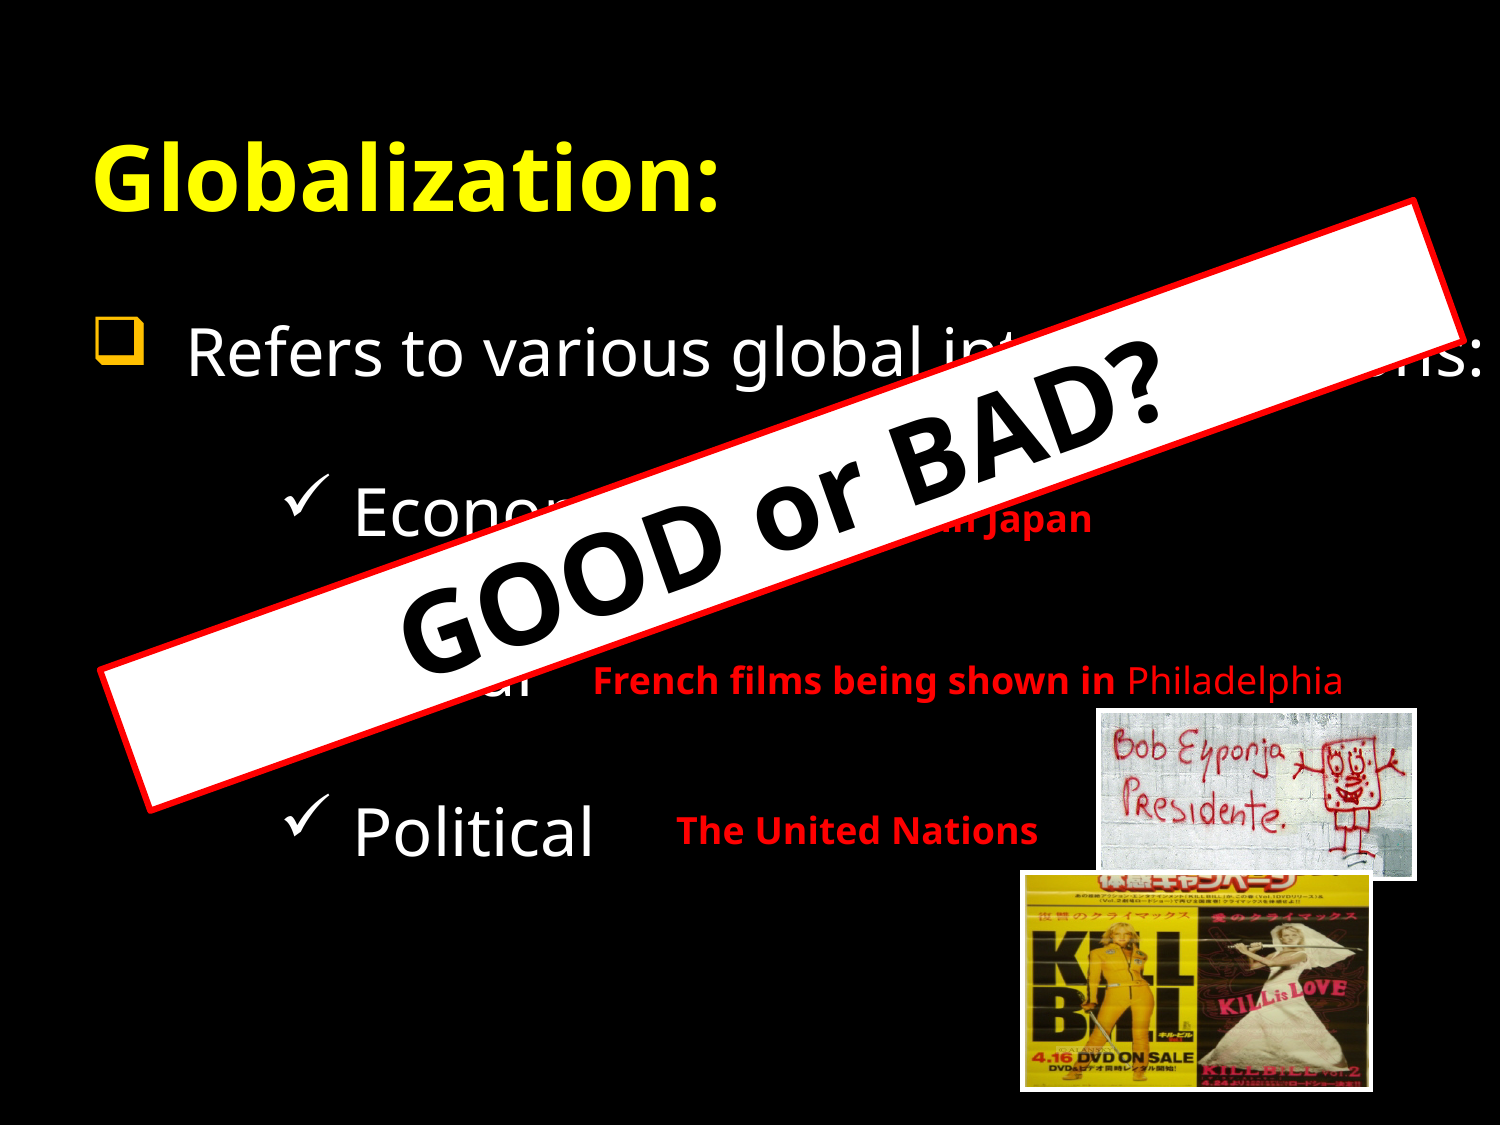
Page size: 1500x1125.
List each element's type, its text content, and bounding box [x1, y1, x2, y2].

picture [1024, 712, 1413, 1088]
text_box French films being shown in Philadelphia [577, 649, 1359, 710]
text_box Globalization: Refers to various global interconnections: Economic Social Political [75, 112, 1500, 957]
text_box The United Nations [661, 799, 1054, 860]
text_box GOOD or BAD? [99, 200, 1464, 811]
text_box McDonalds in Japan [888, 487, 1109, 548]
